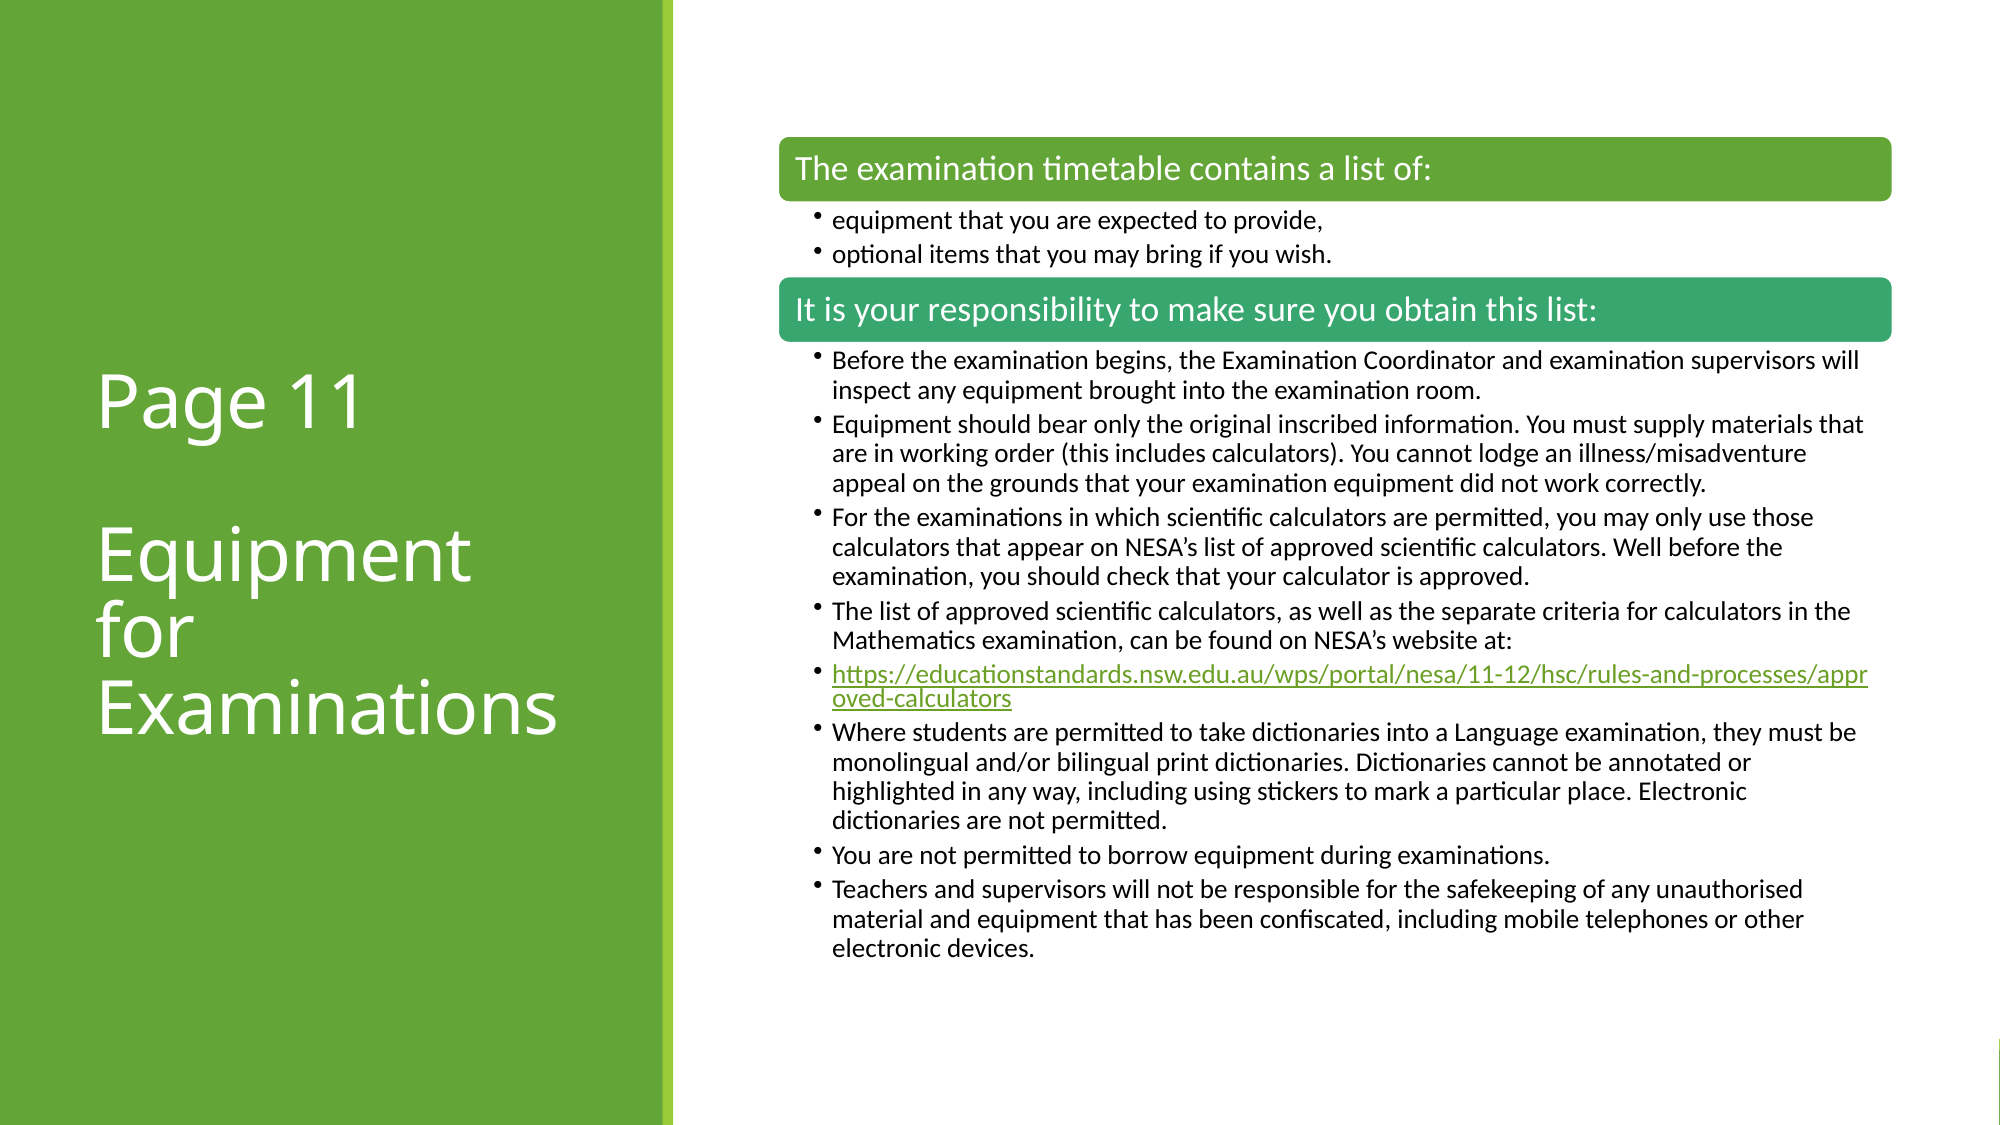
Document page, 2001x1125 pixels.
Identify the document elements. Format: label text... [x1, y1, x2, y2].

text_box [674, 0, 2000, 1125]
title Page 11 Equipment for Examinations [80, 84, 587, 1032]
text_box [0, 0, 661, 1125]
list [777, 104, 1894, 1033]
text_box [661, 0, 674, 1125]
